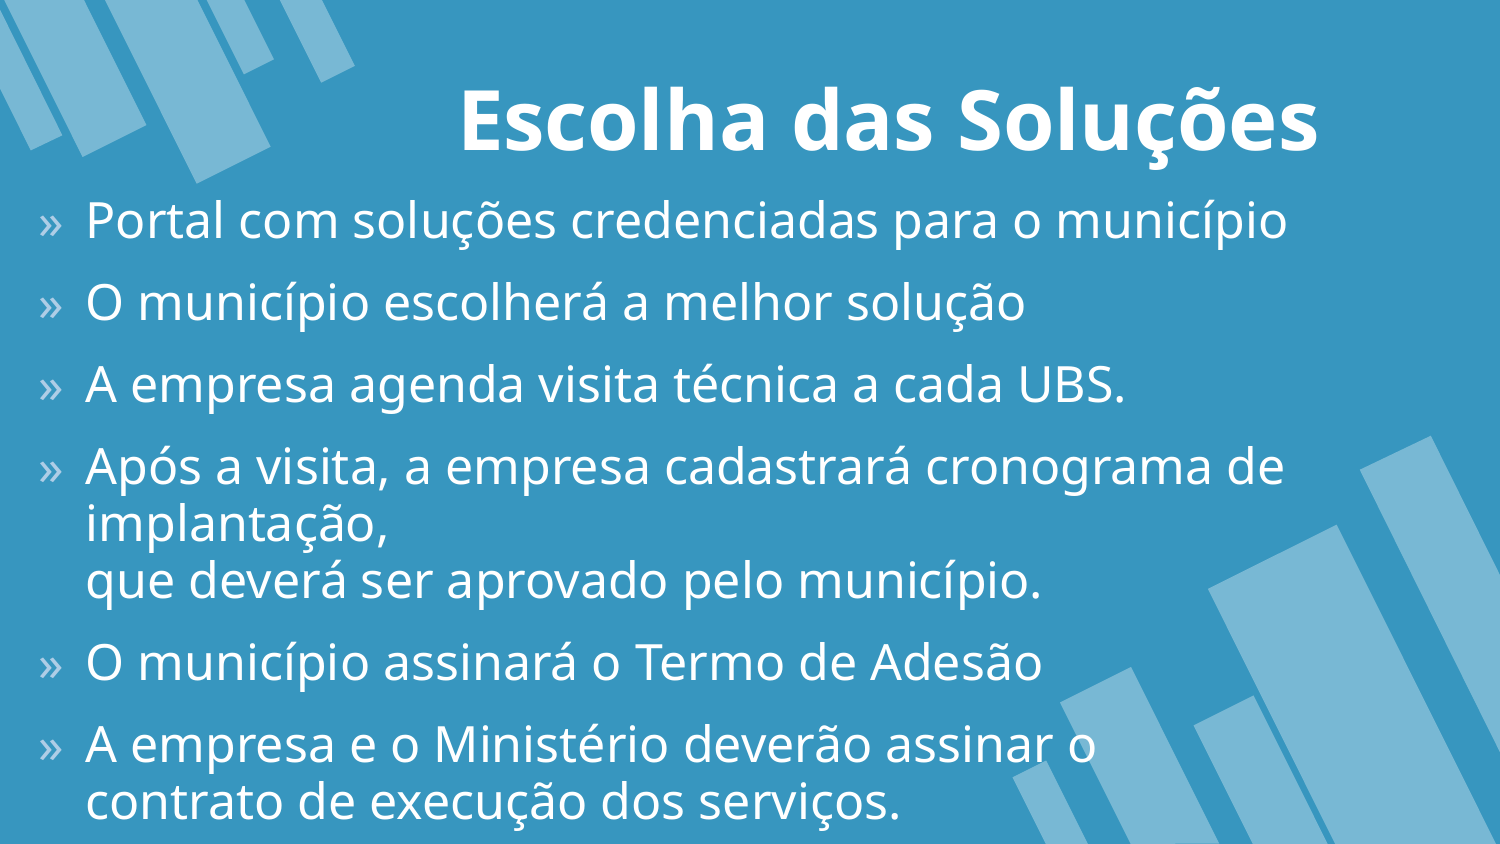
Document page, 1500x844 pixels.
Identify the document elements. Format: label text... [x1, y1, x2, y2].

text_box Escolha das Soluções [277, 67, 1500, 180]
text_box Portal com soluções credenciadas para o município O município escolherá a melhor solução A empresa agenda visita técnica a cada UBS. Após a visita, a empresa cadastrará cronograma de implantação, que deverá ser aprovado pelo município. O município assinará o Termo de Adesão A empresa e o Ministério deverão assinar o contrato de execução dos serviços. [23, 192, 1477, 831]
